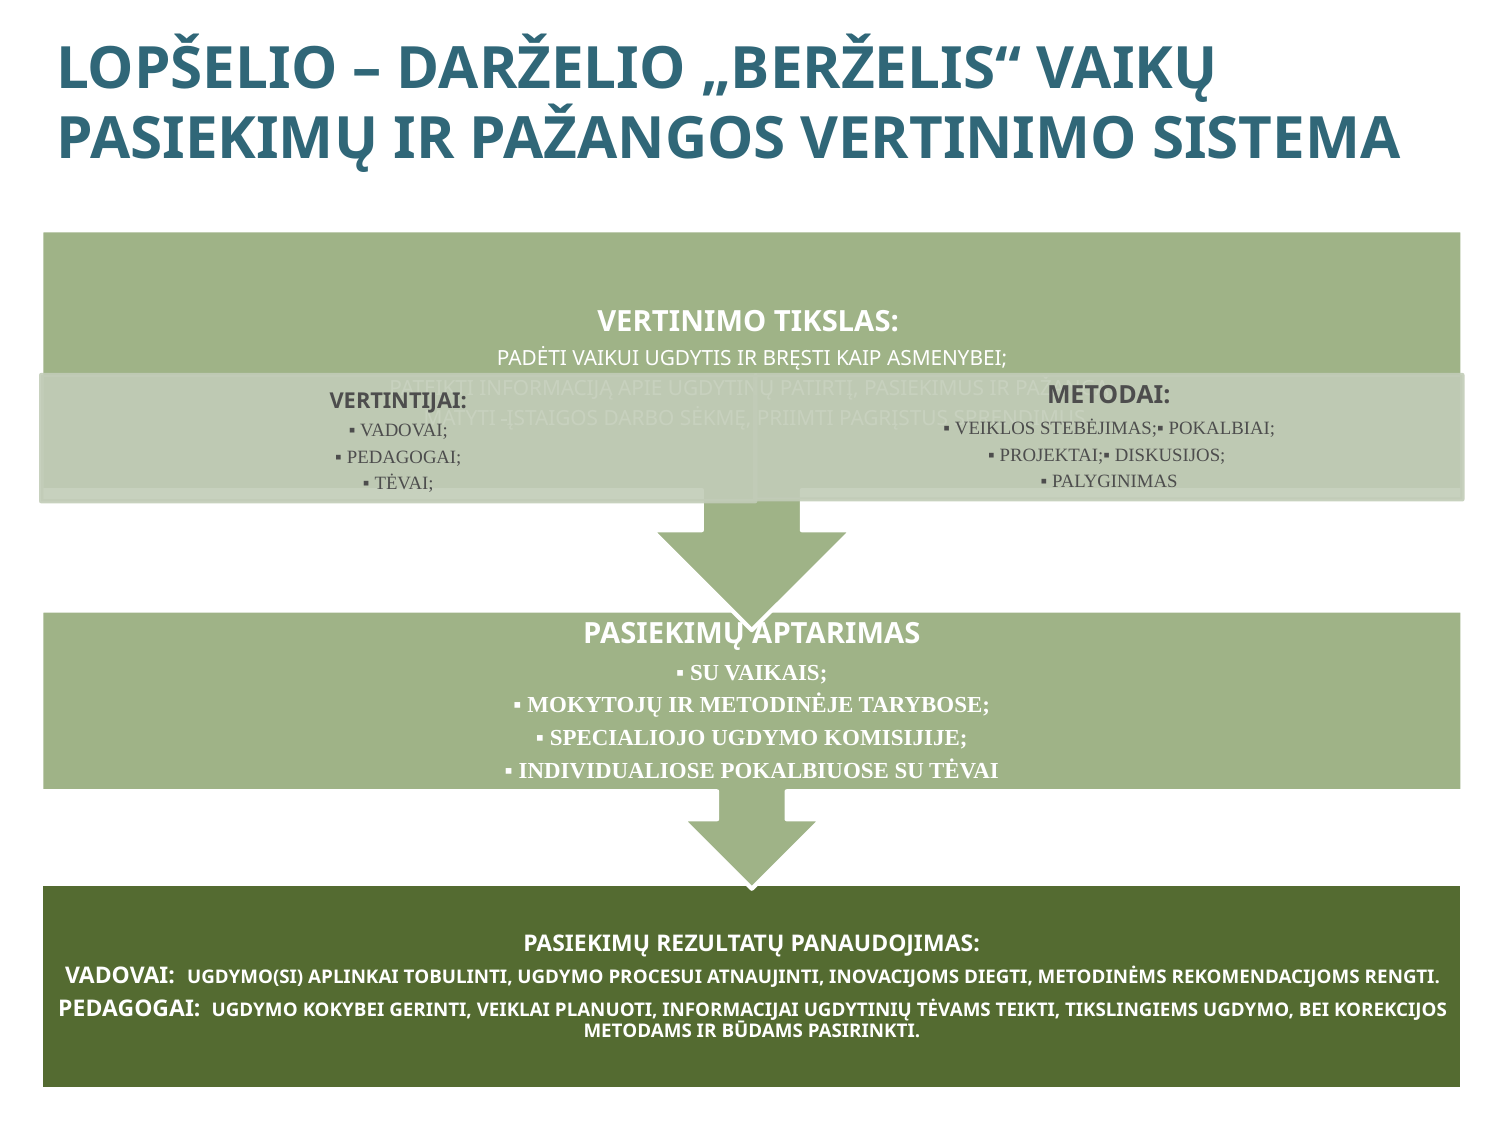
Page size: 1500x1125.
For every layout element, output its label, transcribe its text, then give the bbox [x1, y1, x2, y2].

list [40, 212, 1463, 1090]
title LOPŠELIO – DARŽELIO „BERŽELIS“ VAIKŲ PASIEKIMŲ IR PAŽANGOS VERTINIMO SISTEMA [41, 0, 1476, 181]
